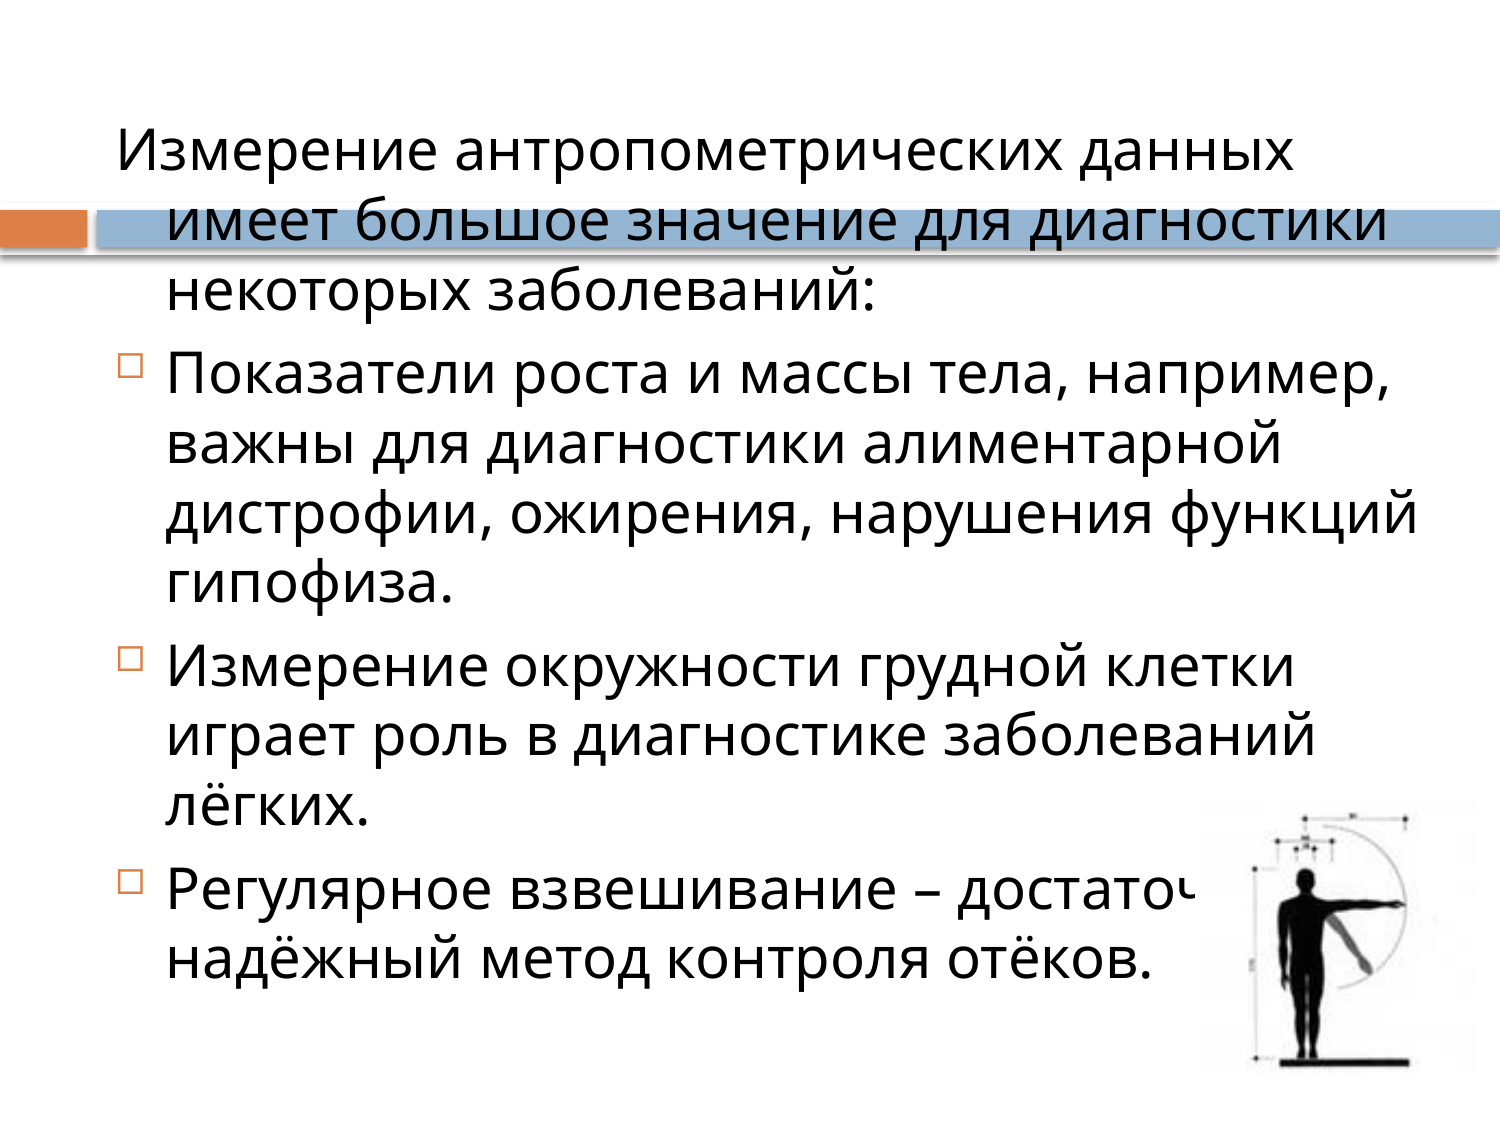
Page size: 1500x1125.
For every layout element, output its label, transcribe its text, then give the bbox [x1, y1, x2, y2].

picture [1195, 796, 1479, 1081]
list Измерение антропометрических данных имеет большое значение для диагностики некоторых заболеваний: Показатели роста и массы тела, например, важны для диагностики алиментарной дистрофии, ожирения, нарушения функций гипофиза. Измерение окружности грудной клетки играет роль в диагностике заболеваний лёгких. Регулярное взвешивание – достаточно надёжный метод контроля отёков. [100, 105, 1438, 1000]
